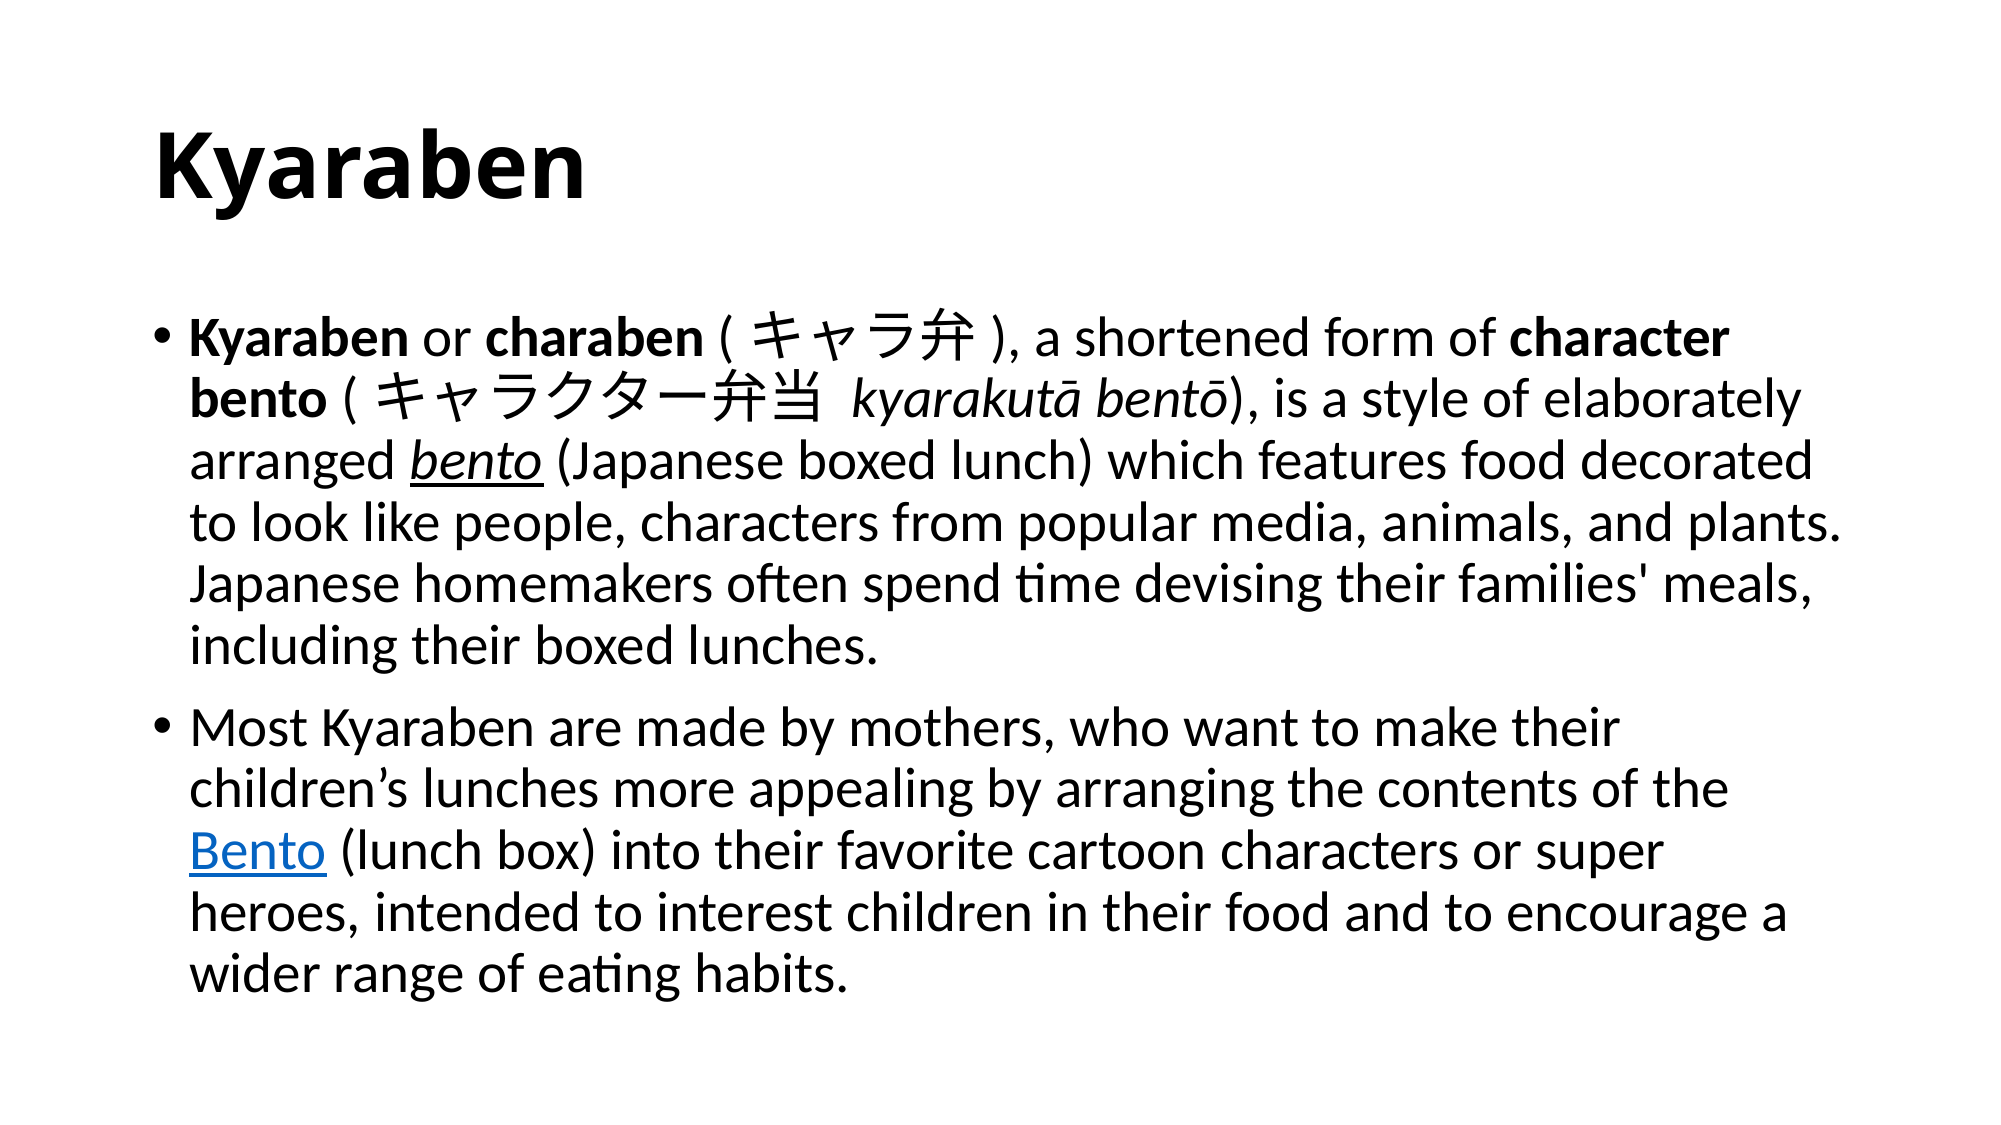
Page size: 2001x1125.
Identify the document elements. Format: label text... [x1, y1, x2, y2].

title Kyaraben [137, 59, 1863, 278]
list Kyaraben or charaben (キャラ弁), a shortened form of character bento (キャラクター弁当 kyarakutā bentō), is a style of elaborately arranged bento (Japanese boxed lunch) which features food decorated to look like people, characters from popular media, animals, and plants. Japanese homemakers often spend time devising their families' meals, including their boxed lunches. Most Kyaraben are made by mothers, who want to make their children’s lunches more appealing by arranging the contents of the Bento (lunch box) into their favorite cartoon characters or super heroes, intended to interest children in their food and to encourage a wider range of eating habits. [137, 299, 1863, 1014]
